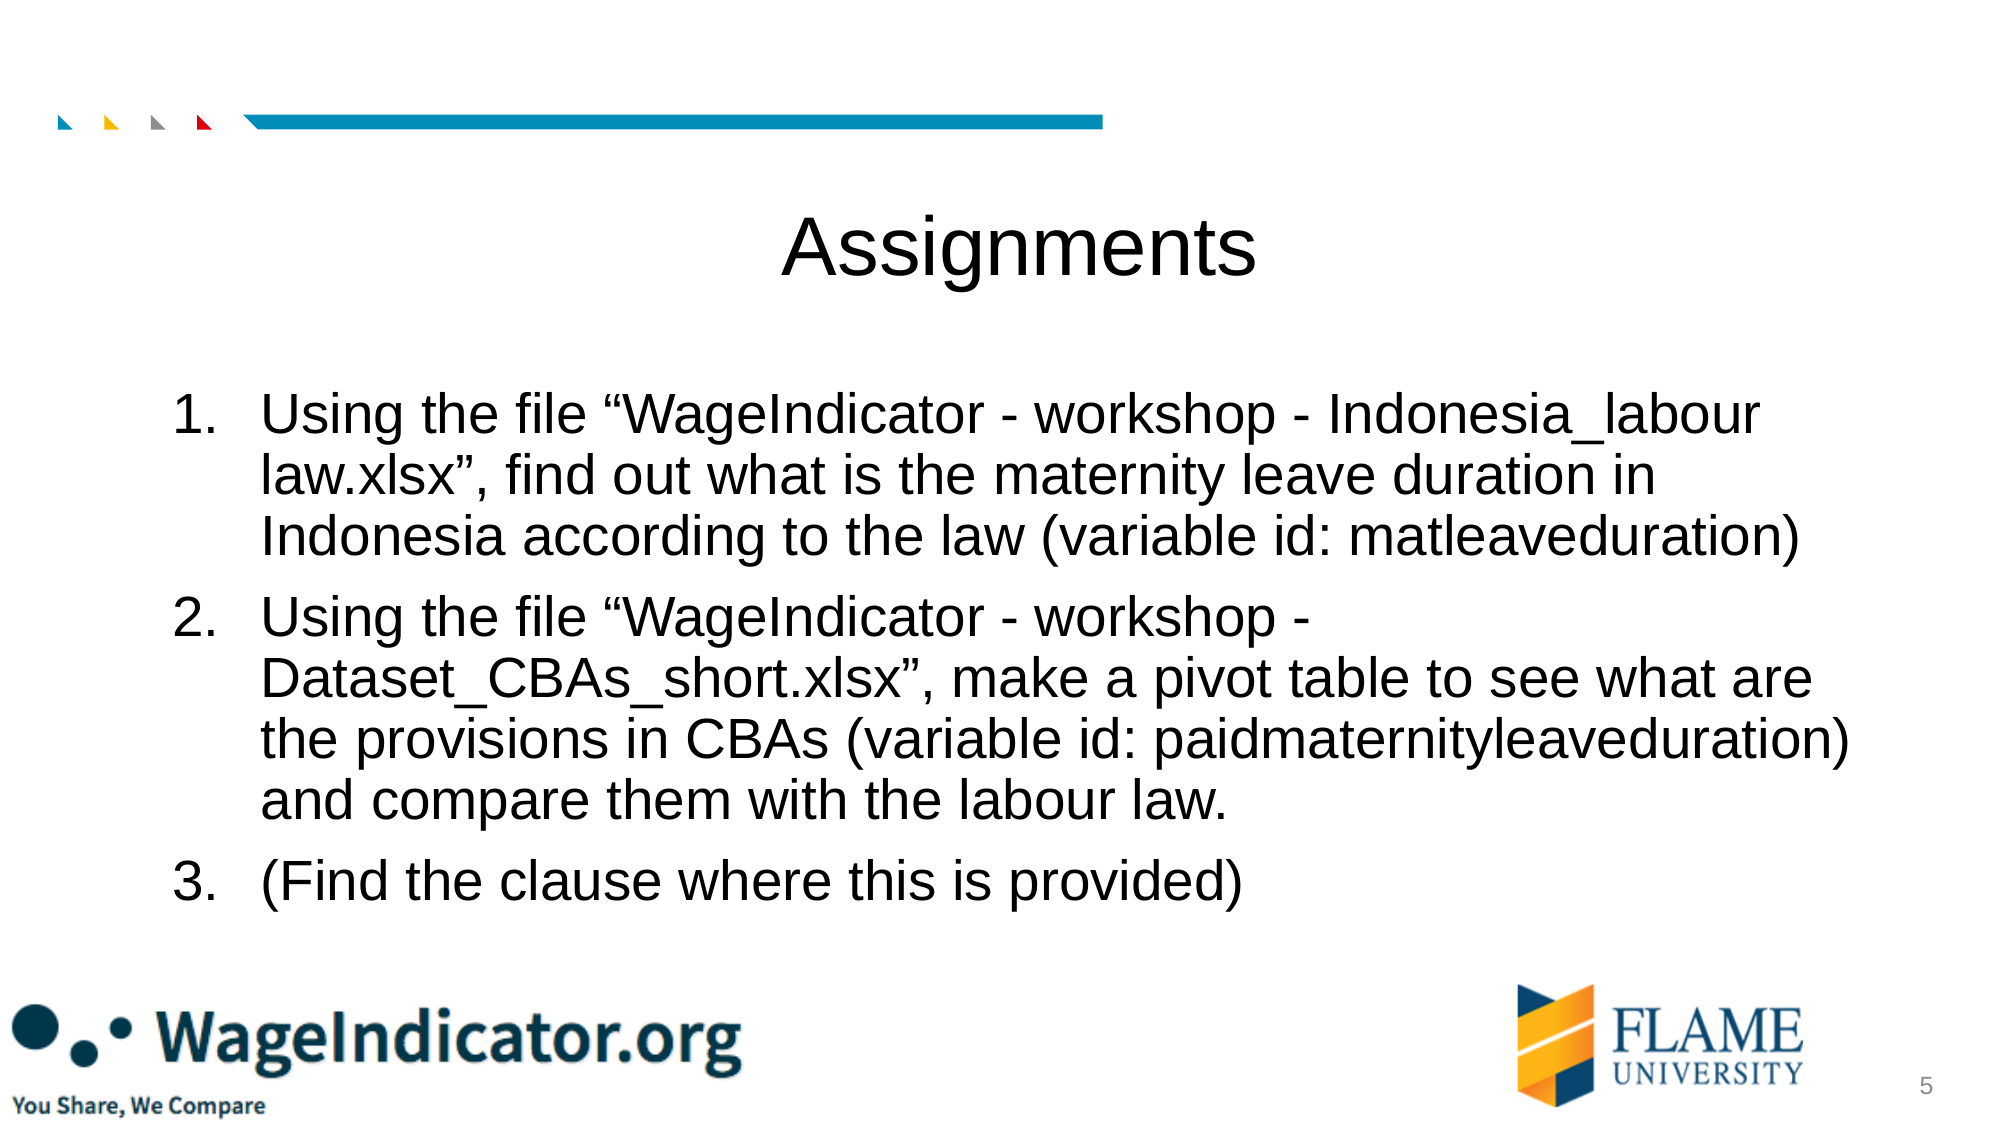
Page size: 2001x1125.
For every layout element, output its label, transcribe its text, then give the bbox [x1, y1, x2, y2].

picture [0, 967, 759, 1125]
slide_number 5 [1824, 1054, 1949, 1115]
text_box Using the file “WageIndicator - workshop - Indonesia_labour law.xlsx”, find out what is the maternity leave duration in Indonesia according to the law (variable id: matleaveduration) Using the file “WageIndicator - workshop -Dataset_CBAs_short.xlsx”, make a pivot table to see what are the provisions in CBAs (variable id: paidmaternityleaveduration) and compare them with the labour law. (Find the clause where this is provided) [157, 377, 1883, 928]
picture [1498, 976, 1824, 1116]
text_box Assignments [157, 196, 1883, 309]
